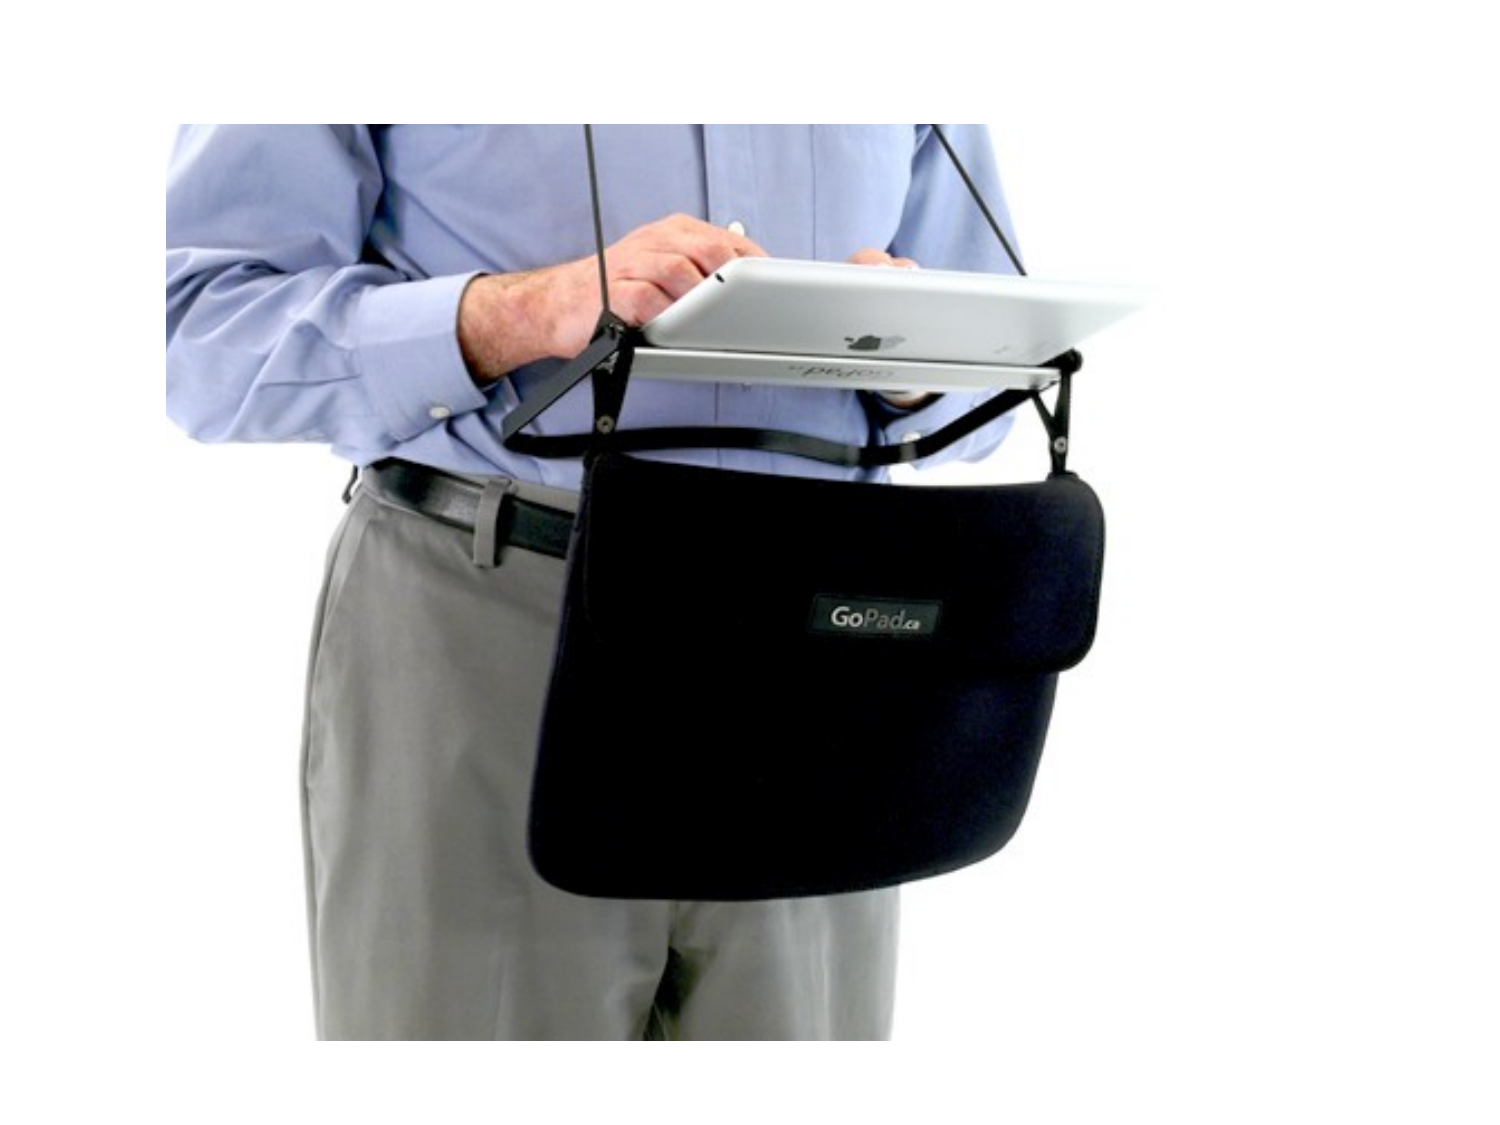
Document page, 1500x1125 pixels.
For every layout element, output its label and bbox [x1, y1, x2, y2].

picture [166, 124, 1388, 1041]
